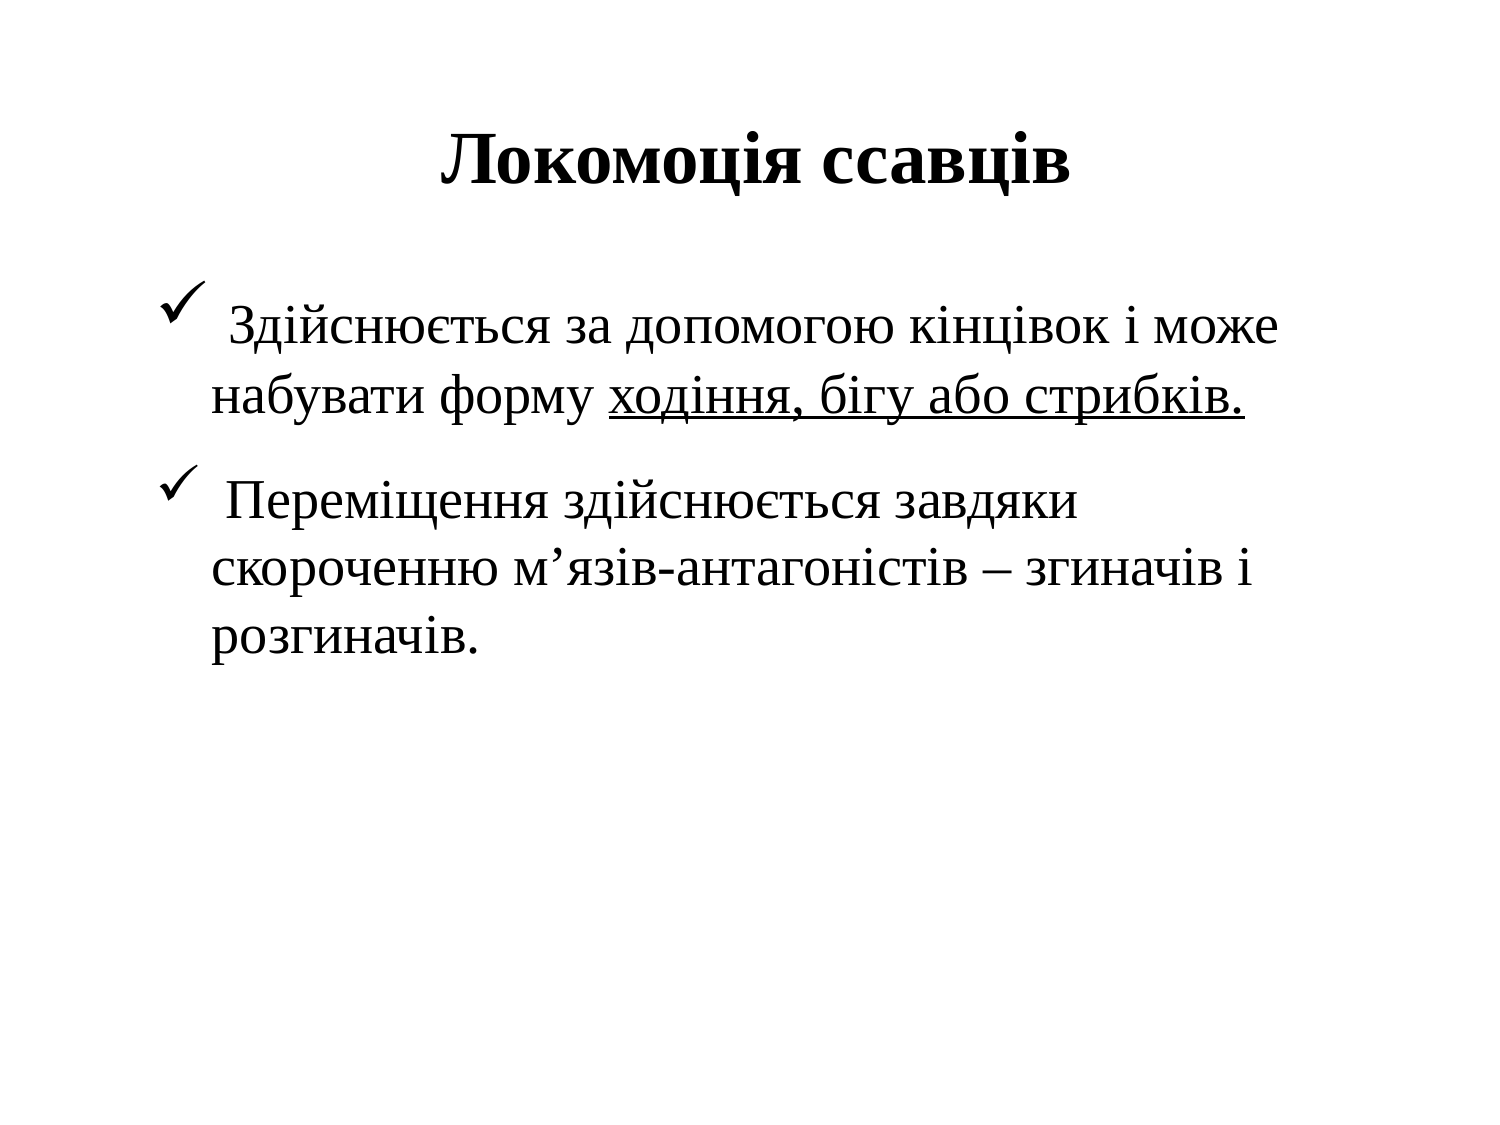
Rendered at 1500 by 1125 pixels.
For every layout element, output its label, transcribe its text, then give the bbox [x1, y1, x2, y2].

text_box Здійснюється за допомогою кінцівок і може набувати форму ходіння, бігу або стрибків. Переміщення здійснюється завдяки скороченню м’язів-антагоністів – згиначів і розгиначів. [140, 269, 1360, 750]
text_box Локомоція ссавців [81, 93, 1432, 213]
